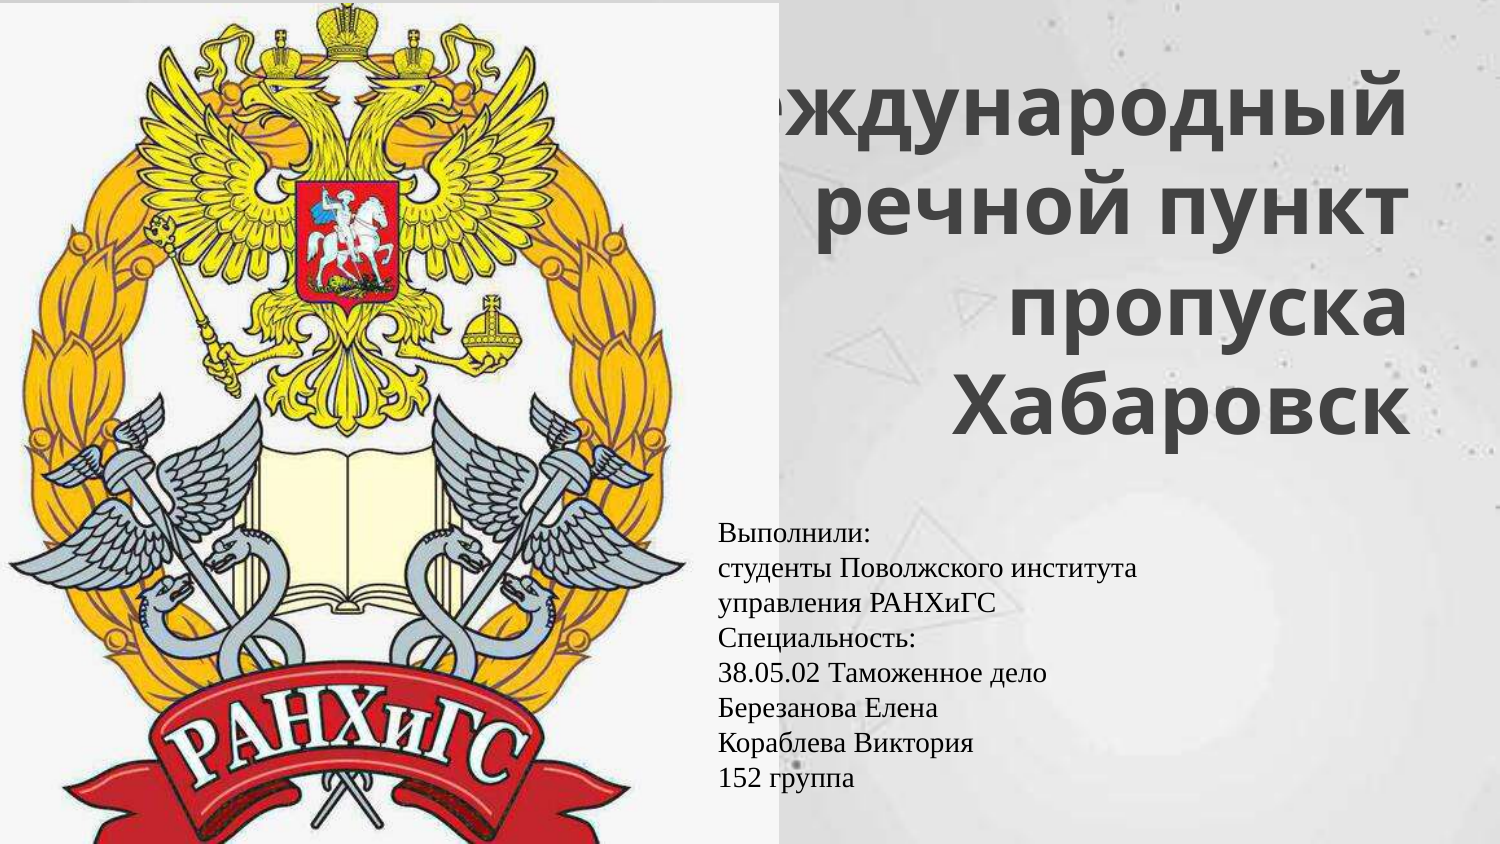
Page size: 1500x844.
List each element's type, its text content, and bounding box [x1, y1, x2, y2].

text_box Выполнили: студенты Поволжского института управления РАНХиГС Специальность: 38.05.02 Таможенное дело Березанова Елена Кораблева Виктория 152 группа [783, 506, 1296, 801]
title Международный речной пункт пропуска Хабаровск [783, 237, 1426, 467]
picture [0, 0, 1500, 844]
